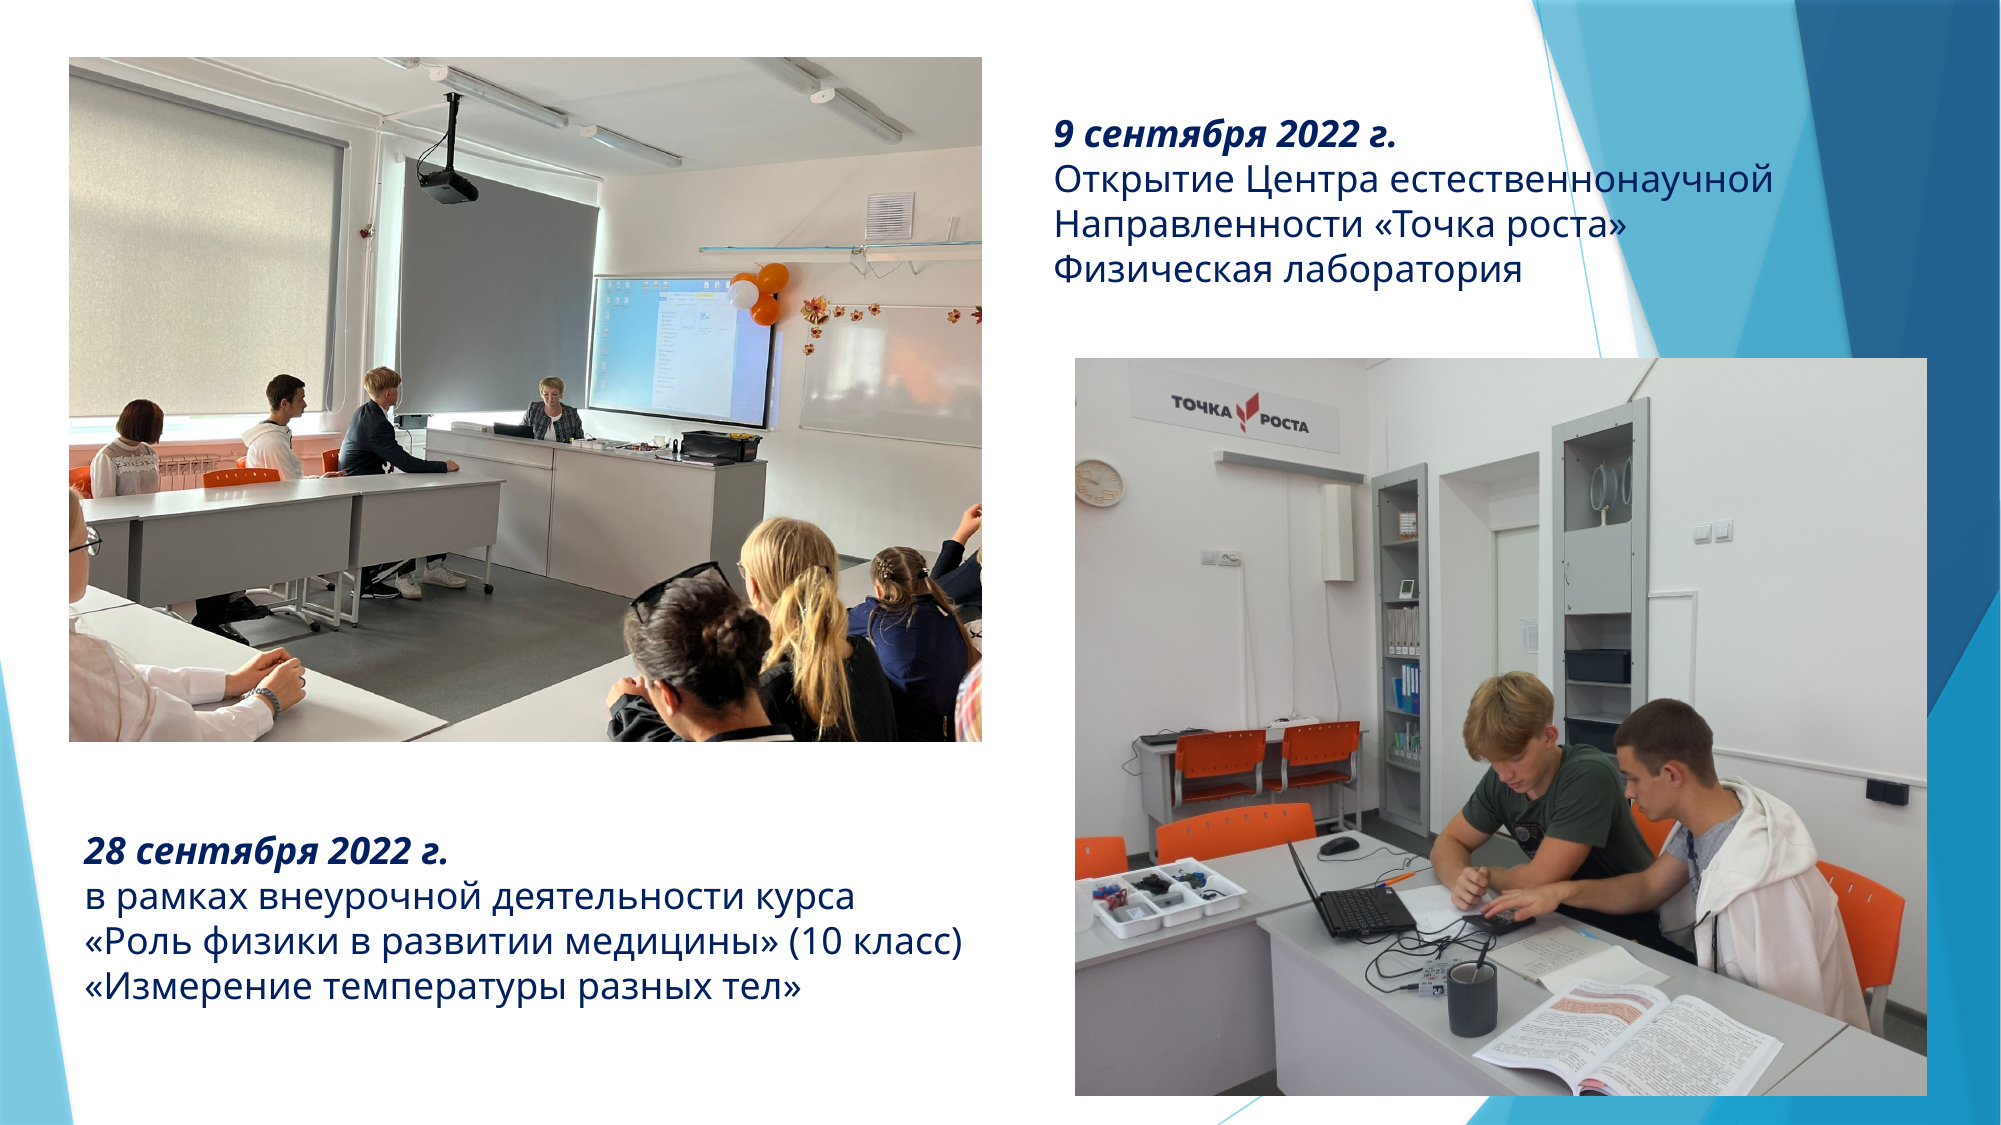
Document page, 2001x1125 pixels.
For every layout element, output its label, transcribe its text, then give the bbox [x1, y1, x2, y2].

text_box 9 сентября 2022 г. Открытие Центра естественнонаучной Направленности «Точка роста» Физическая лаборатория [1038, 102, 1800, 298]
text_box 28 сентября 2022 г. в рамках внеурочной деятельности курса «Роль физики в развитии медицины» (10 класс) «Измерение температуры разных тел» [69, 820, 1070, 1015]
picture [69, 57, 982, 742]
picture [1075, 358, 1927, 1097]
